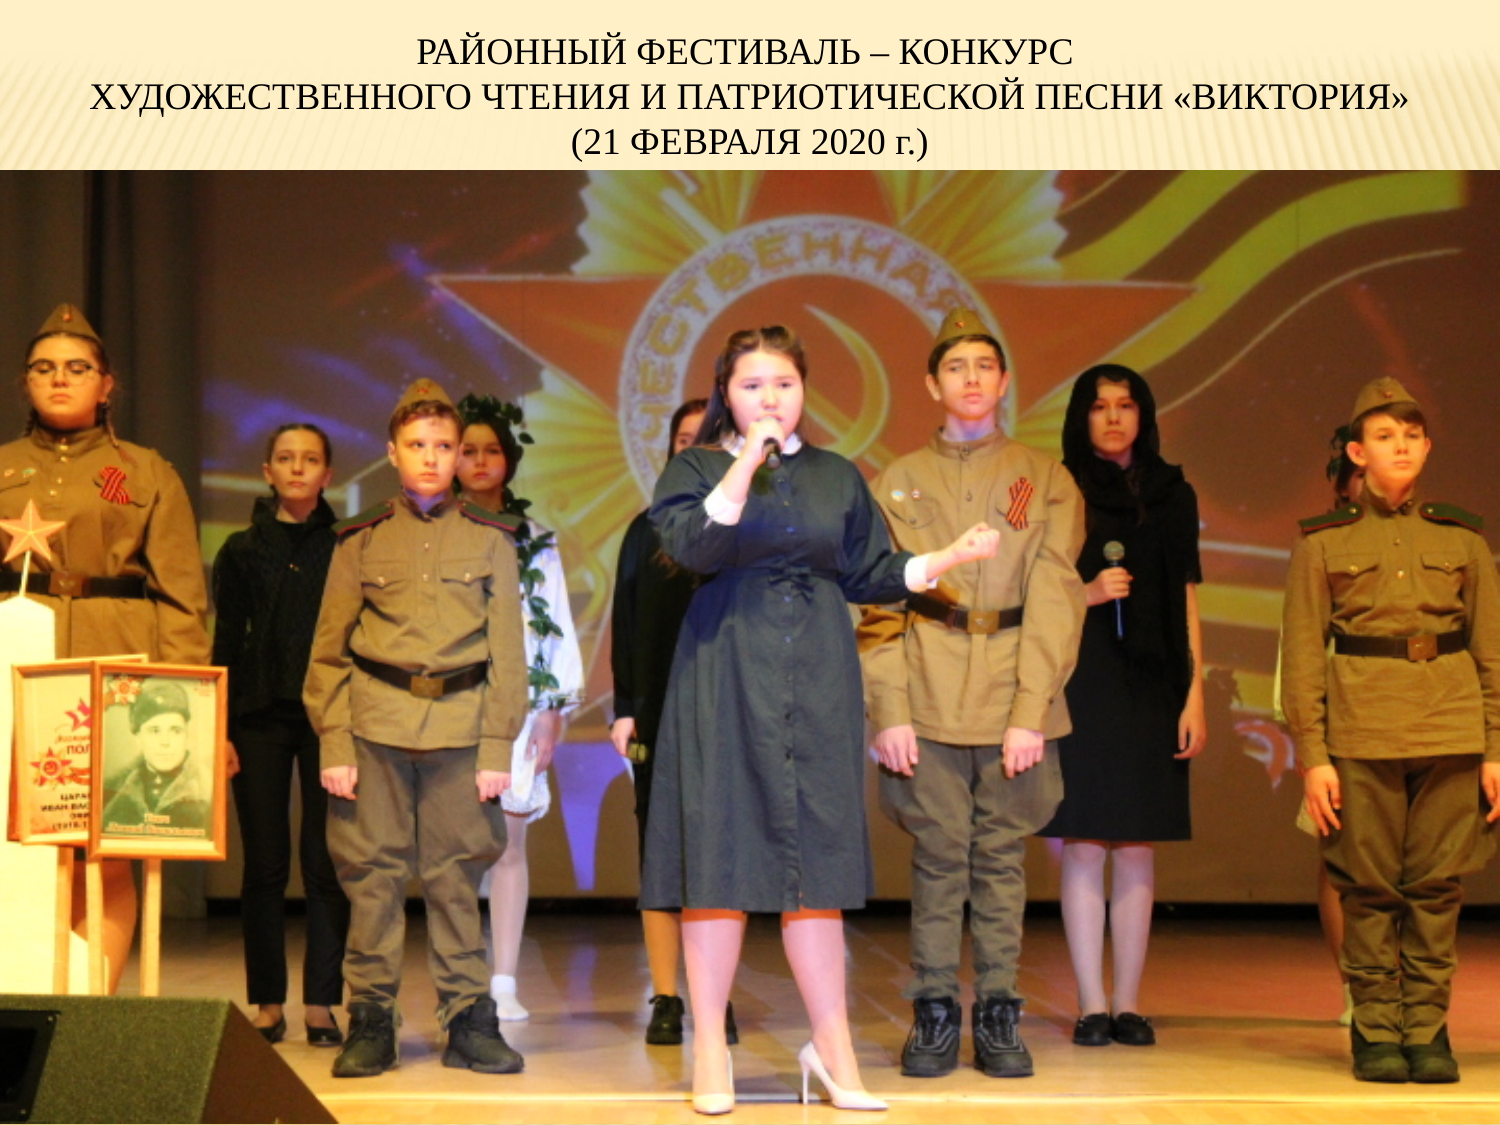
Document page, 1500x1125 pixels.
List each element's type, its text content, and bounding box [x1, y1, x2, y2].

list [0, 170, 1500, 1125]
text_box РАЙОННЫЙ ФЕСТИВАЛЬ – КОНКУРС ХУДОЖЕСТВЕННОГО ЧТЕНИЯ И ПАТРИОТИЧЕСКОЙ ПЕСНИ «ВИКТОРИЯ» (21 ФЕВРАЛЯ 2020 г.) [46, 19, 1453, 168]
